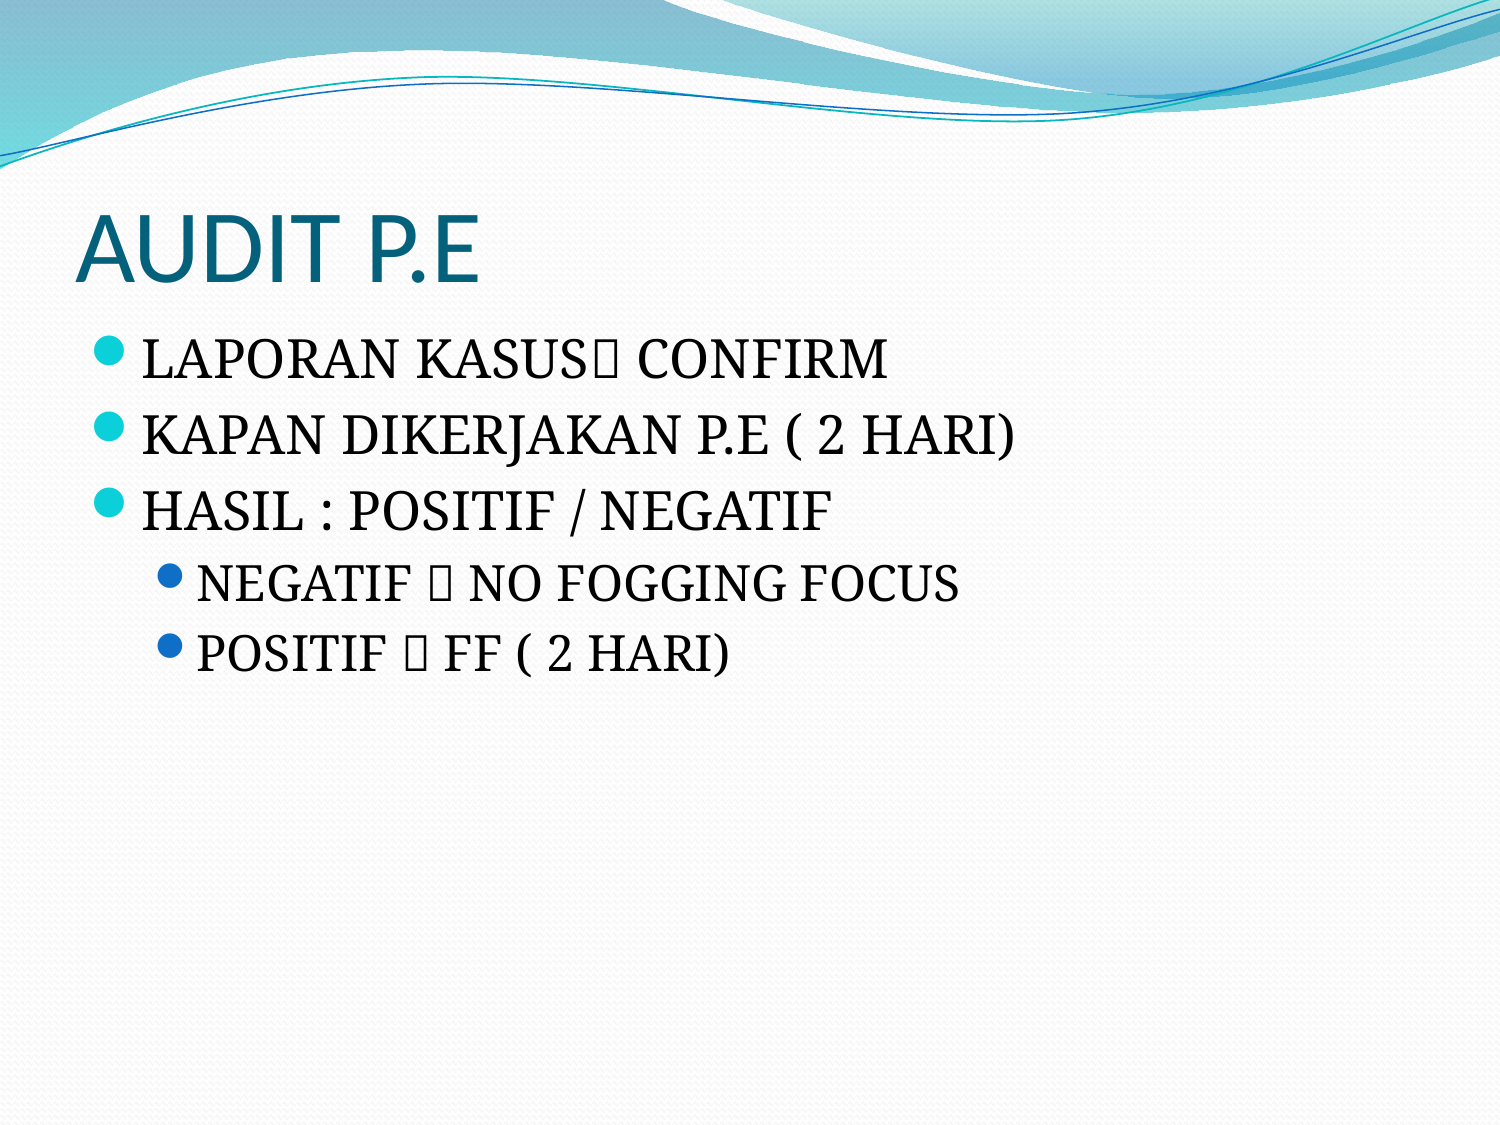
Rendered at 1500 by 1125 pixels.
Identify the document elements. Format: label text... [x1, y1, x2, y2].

list LAPORAN KASUS CONFIRM KAPAN DIKERJAKAN P.E ( 2 HARI) HASIL : POSITIF / NEGATIF NEGATIF  NO FOGGING FOCUS POSITIF  FF ( 2 HARI) [75, 317, 1425, 1038]
title AUDIT P.E [75, 115, 1425, 303]
